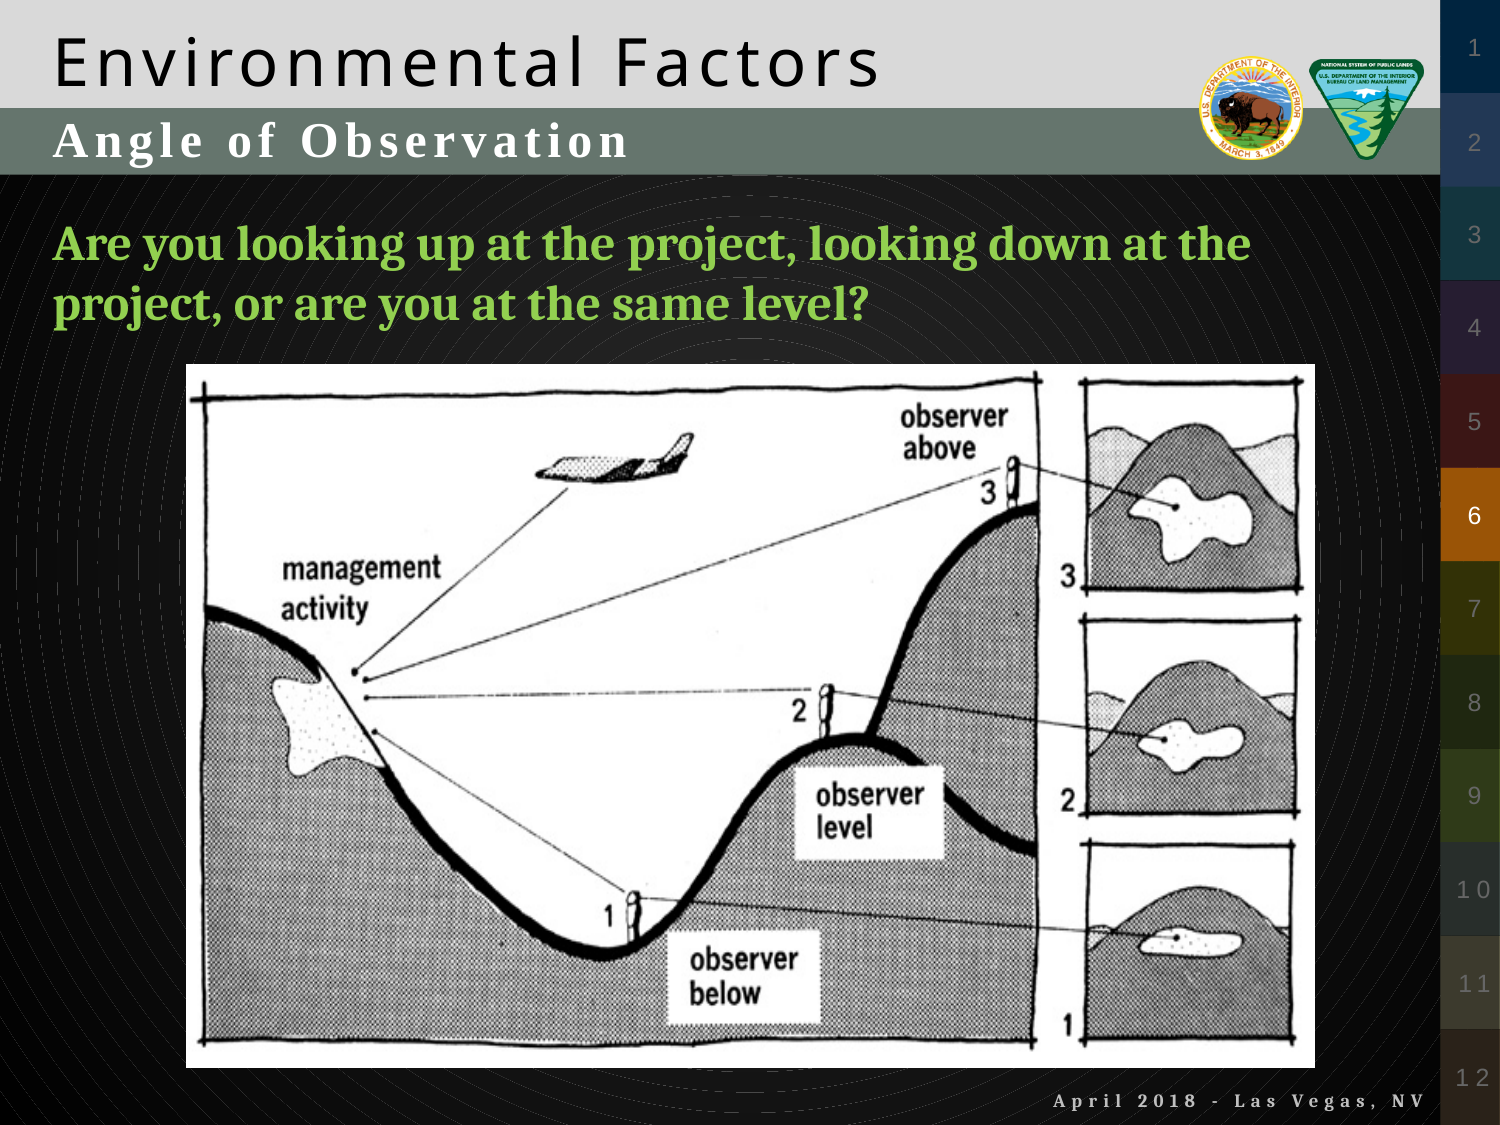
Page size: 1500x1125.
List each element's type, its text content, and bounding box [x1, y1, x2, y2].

list Environmental Factors [37, 12, 1200, 99]
list Angle of Observation [37, 99, 1200, 177]
list Are you looking up at the project, looking down at the project, or are you at the same level? [37, 202, 1401, 1053]
picture [1309, 59, 1424, 160]
picture [186, 364, 1315, 1069]
picture [1200, 56, 1303, 160]
